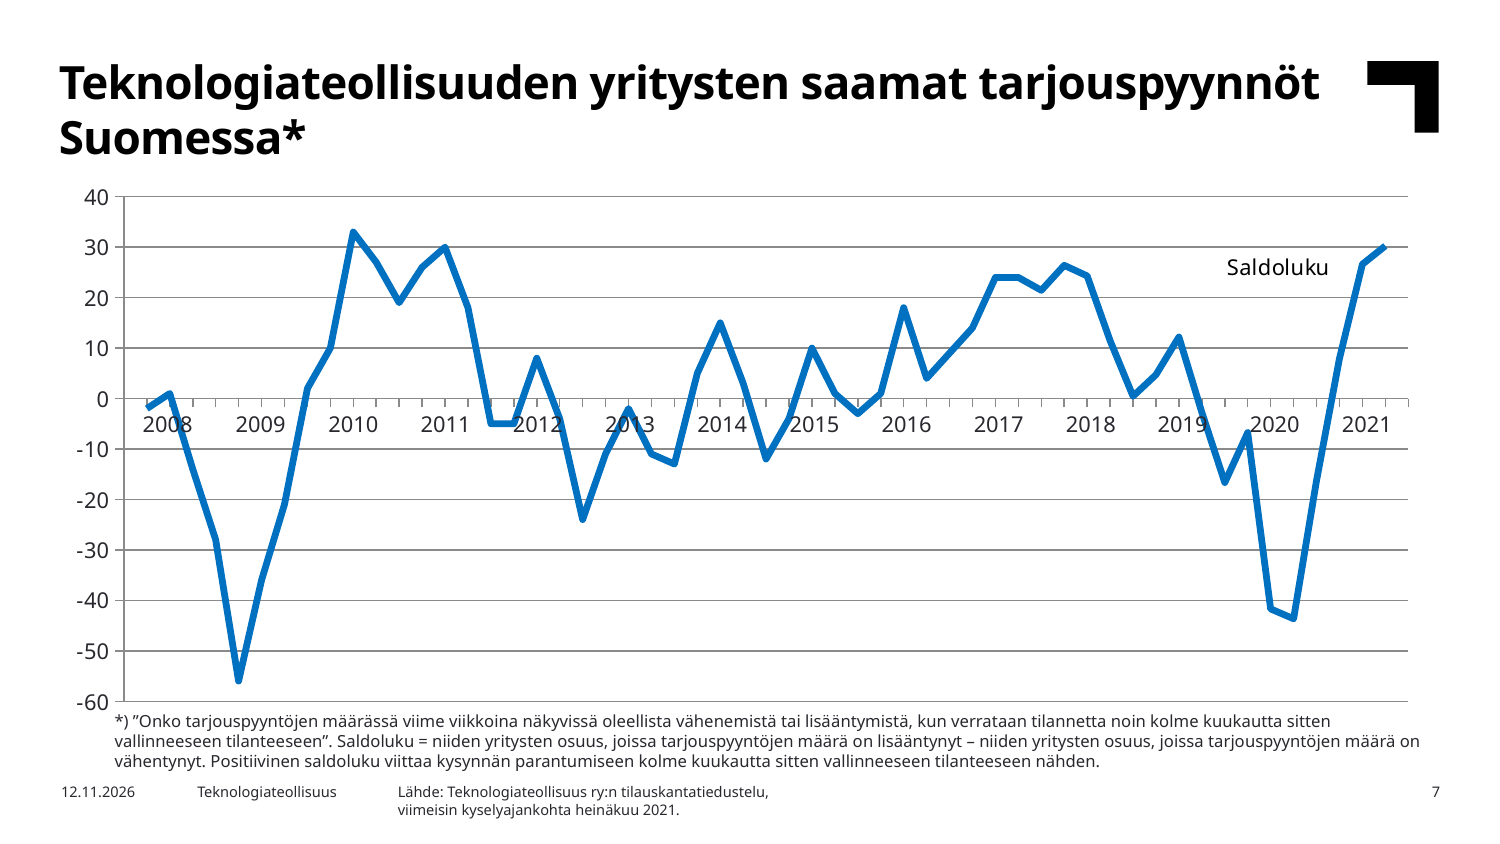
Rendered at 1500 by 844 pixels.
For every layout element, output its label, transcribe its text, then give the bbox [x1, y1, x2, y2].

text_box *) ”Onko tarjouspyyntöjen määrässä viime viikkoina näkyvissä oleellista vähenemistä tai lisääntymistä, kun verrataan tilannetta noin kolme kuukautta sitten vallinneeseen tilanteeseen”. Saldoluku = niiden yritysten osuus, joissa tarjouspyyntöjen määrä on lisääntynyt – niiden yritysten osuus, joissa tarjouspyyntöjen määrä on vähentynyt. Positiivinen saldoluku viittaa kysynnän parantumiseen kolme kuukautta sitten vallinneeseen tilanteeseen nähden. [99, 703, 1449, 778]
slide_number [46, 775, 182, 803]
chart [62, 177, 1440, 720]
slide_number 7 [1313, 775, 1456, 803]
list Teknologiateollisuuden yritysten saamat tarjouspyynnöt Suomessa* [41, 46, 1353, 188]
footer Teknologiateollisuus [182, 778, 382, 803]
list Lähde: Teknologiateollisuus ry:n tilauskantatiedustelu, viimeisin kyselyajankohta heinäkuu 2021. [382, 778, 880, 824]
